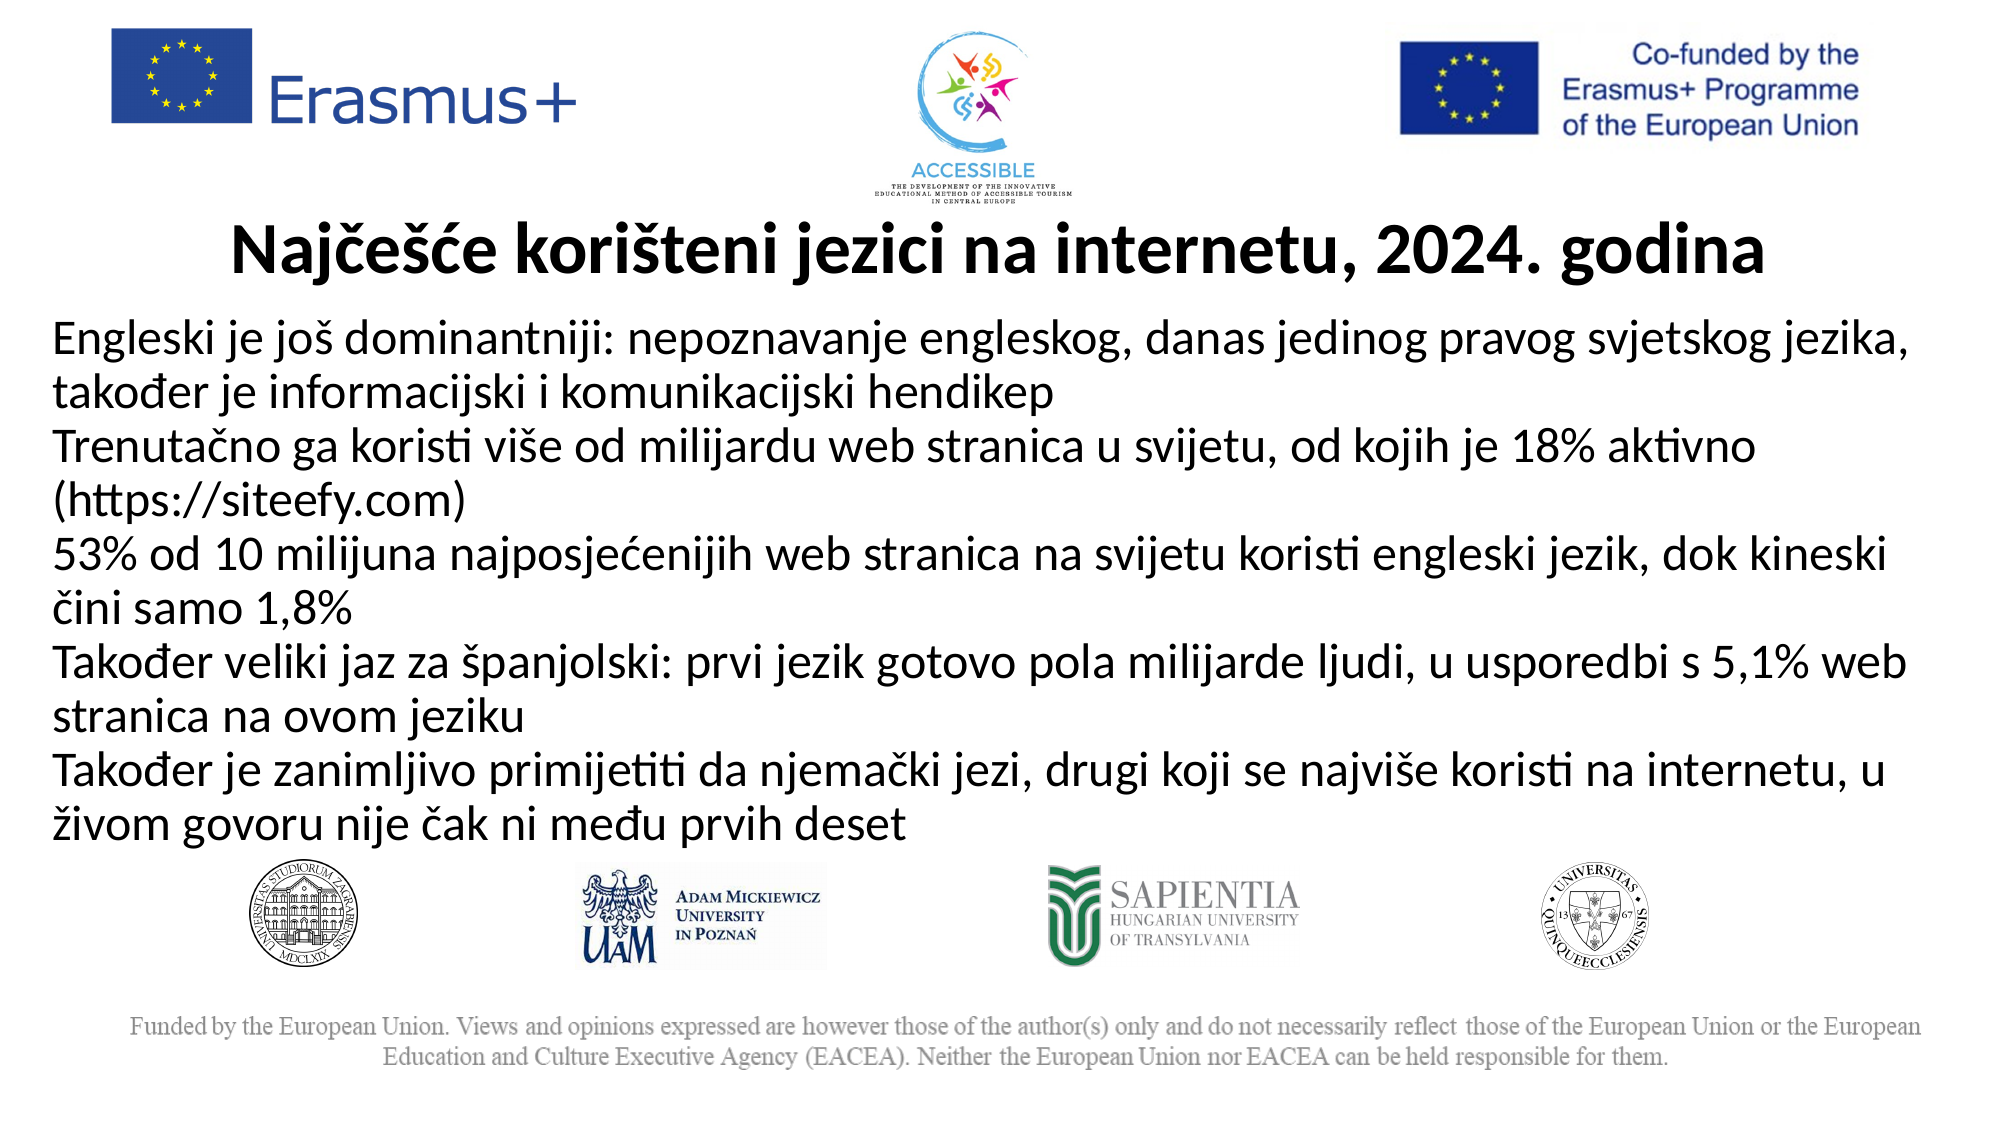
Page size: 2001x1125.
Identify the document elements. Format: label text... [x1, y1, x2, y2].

picture [860, 3, 1086, 230]
text_box Najčešće korišteni jezici na internetu, 2024. godina [76, 201, 1924, 297]
picture [1048, 865, 1300, 967]
picture [111, 28, 576, 124]
picture [249, 859, 358, 967]
title Engleski je još dominantniji: nepoznavanje engleskog, danas jedinog pravog svjetskog jezika, također je informacijski i komunikacijski hendikep Trenutačno ga koristi više od milijardu web stranica u svijetu, od kojih je 18% aktivno (https://siteefy.com) 53% od 10 milijuna najposjećenijih web stranica na svijetu koristi engleski jezik, dok kineski čini samo 1,8% Također veliki jaz za španjolski: prvi jezik gotovo pola milijarde ljudi, u usporedbi s 5,1% web stranica na ovom jeziku Također je zanimljivo primijetiti da njemački jezi, drugi koji se najviše koristi na internetu, u živom govoru nije čak ni među prvih deset [37, 302, 1963, 859]
picture [575, 862, 827, 970]
picture [1385, 22, 1874, 154]
picture [1541, 862, 1649, 970]
picture [111, 1002, 1942, 1087]
